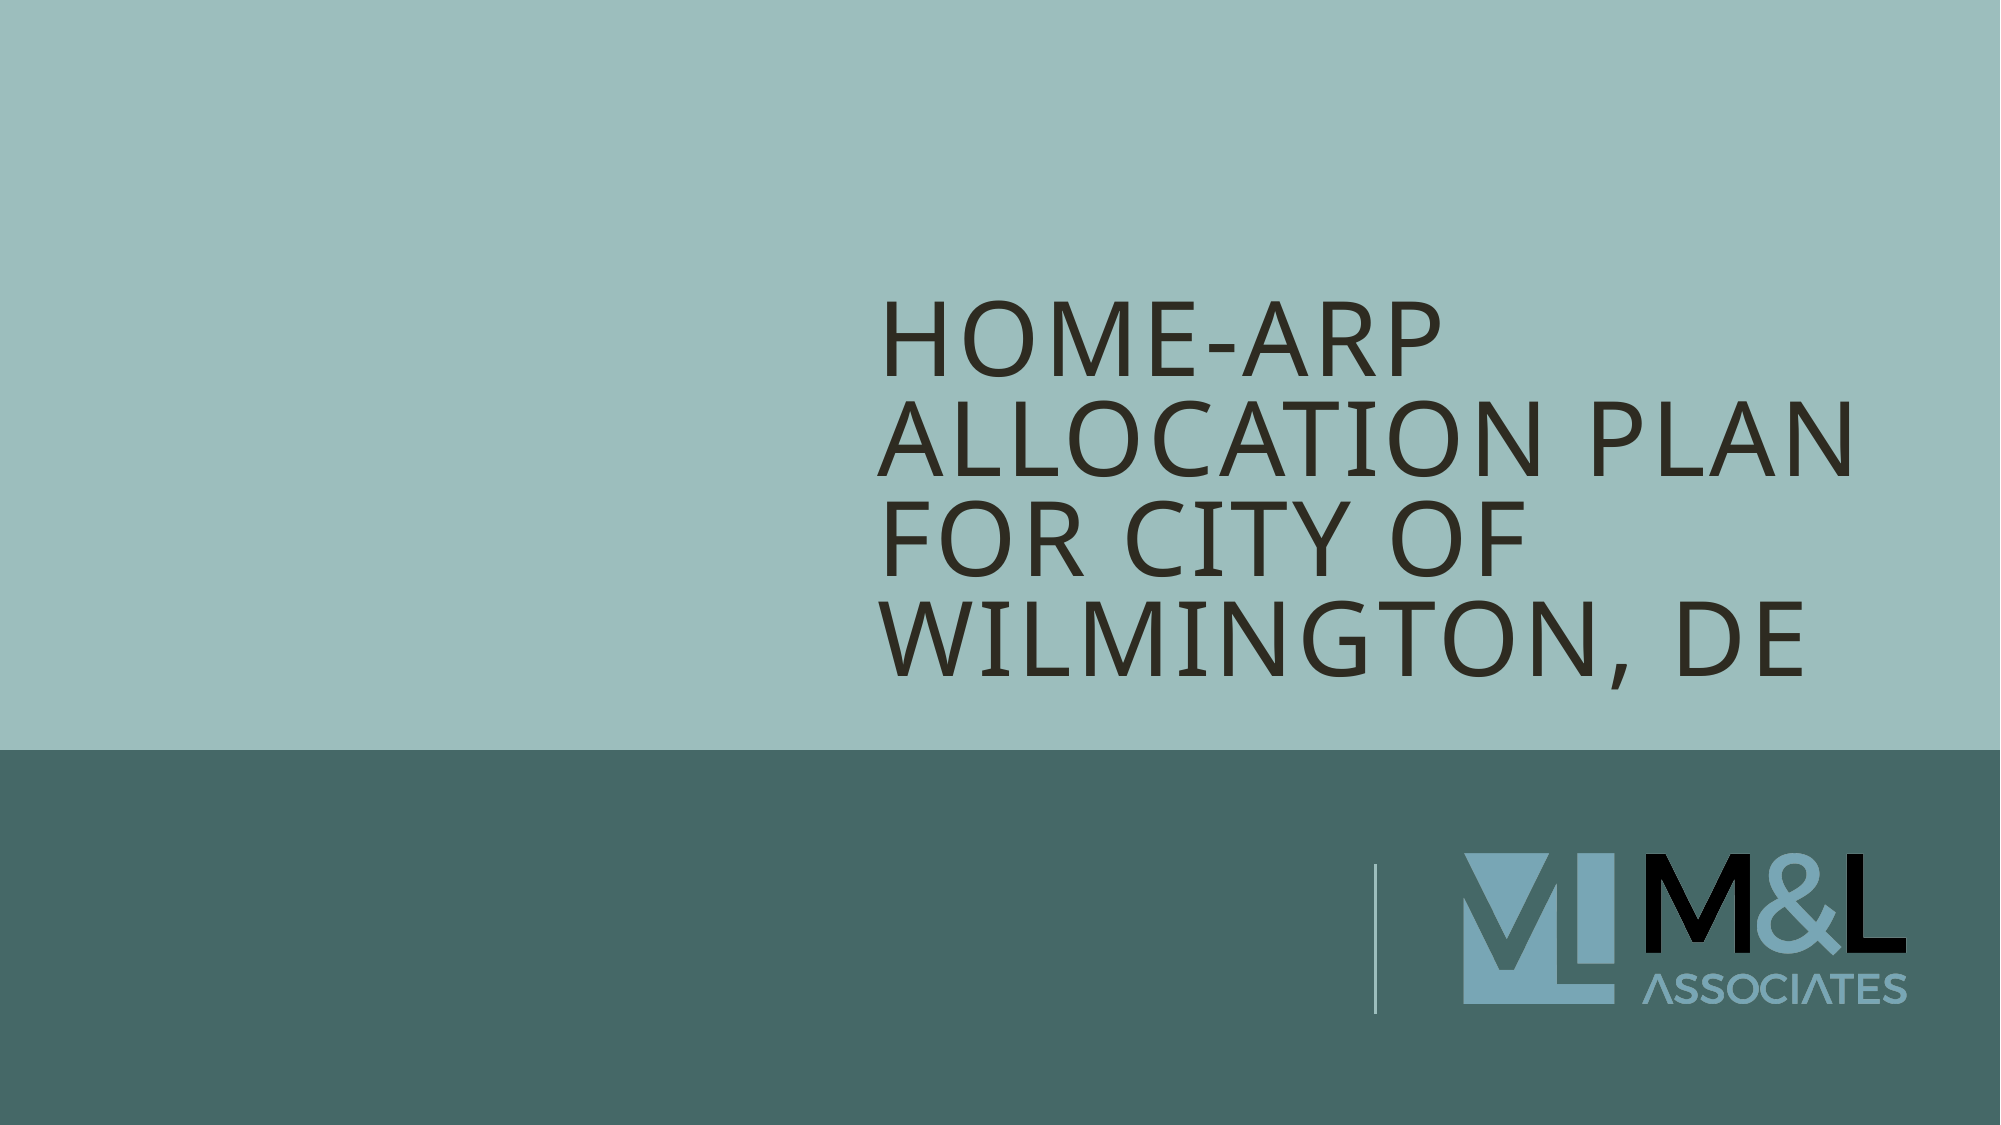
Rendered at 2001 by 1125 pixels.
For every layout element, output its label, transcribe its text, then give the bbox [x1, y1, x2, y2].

picture [1462, 851, 1908, 1005]
title HOME-ARP Allocation plan for city of Wilmington, de [862, 104, 1976, 705]
subtitle [1051, 828, 1913, 1084]
